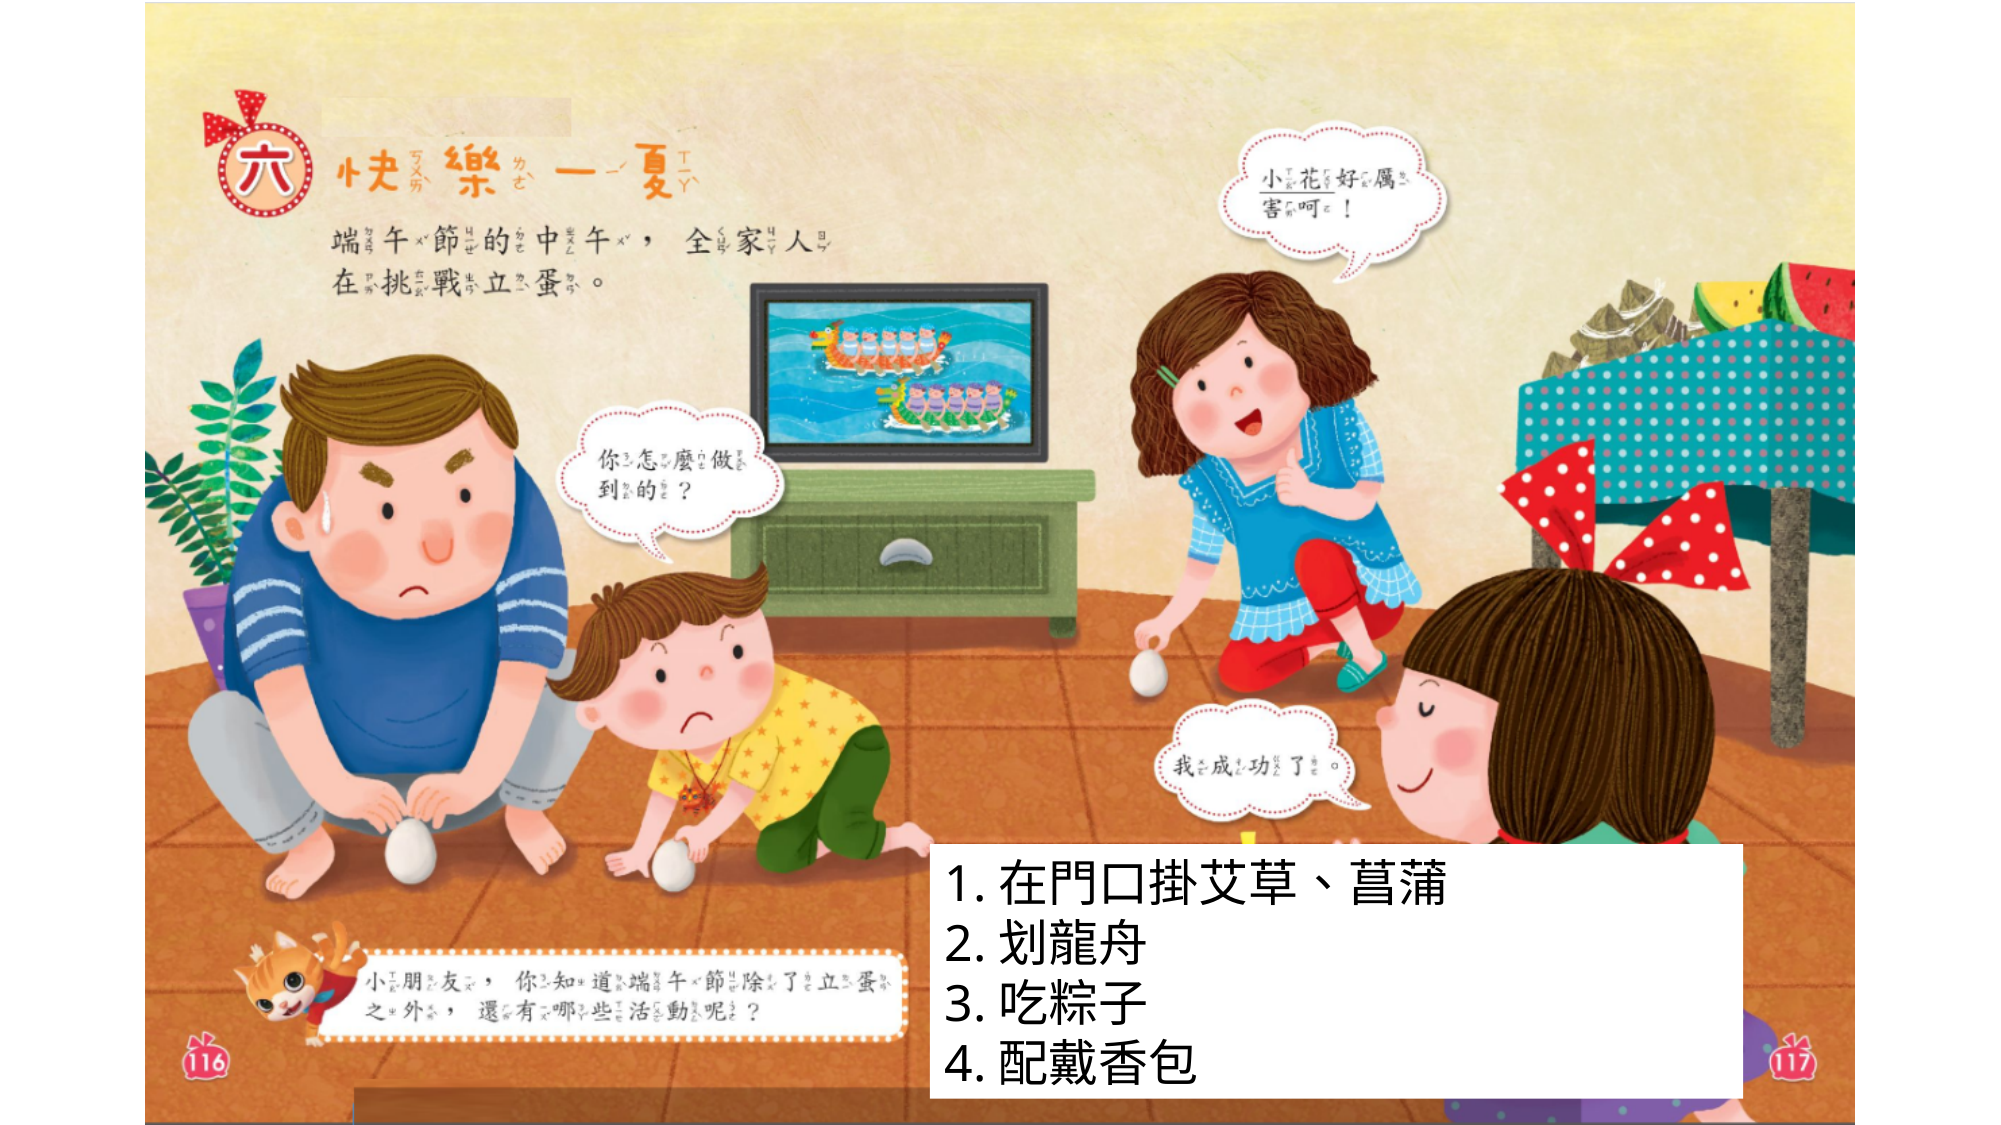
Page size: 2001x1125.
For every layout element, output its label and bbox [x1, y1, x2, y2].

picture [145, 2, 1855, 1125]
